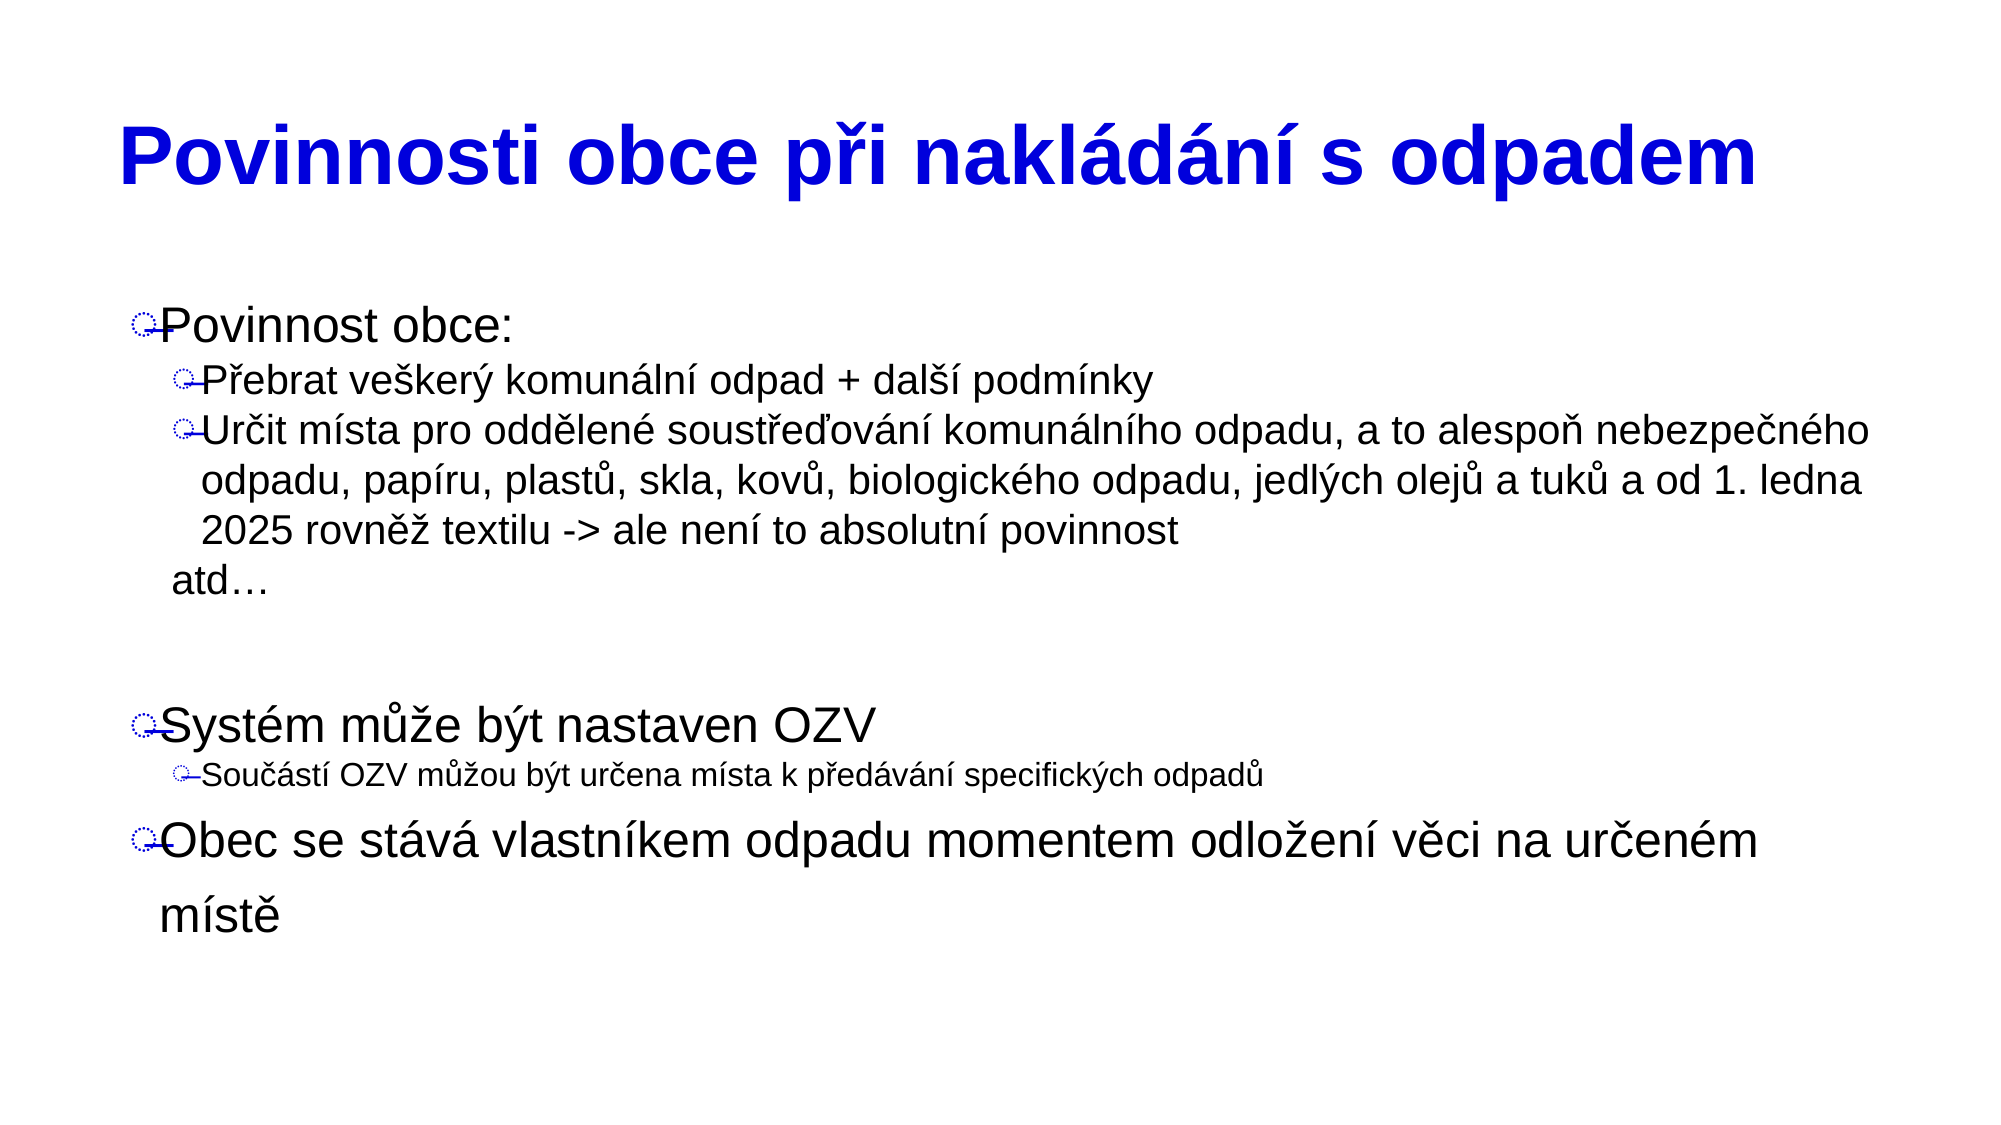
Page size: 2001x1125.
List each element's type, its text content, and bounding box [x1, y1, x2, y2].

list Povinnost obce: Přebrat veškerý komunální odpad + další podmínky Určit místa pro oddělené soustřeďování komunálního odpadu, a to alespoň nebezpečného odpadu, papíru, plastů, skla, kovů, biologického odpadu, jedlých olejů a tuků a od 1. ledna 2025 rovněž textilu -> ale není to absolutní povinnost atd… Systém může být nastaven OZV Součástí OZV můžou být určena místa k předávání specifických odpadů Obec se stává vlastníkem odpadu momentem odložení věci na určeném místě [118, 277, 1883, 957]
title Povinnosti obce při nakládání s odpadem [118, 118, 1883, 193]
